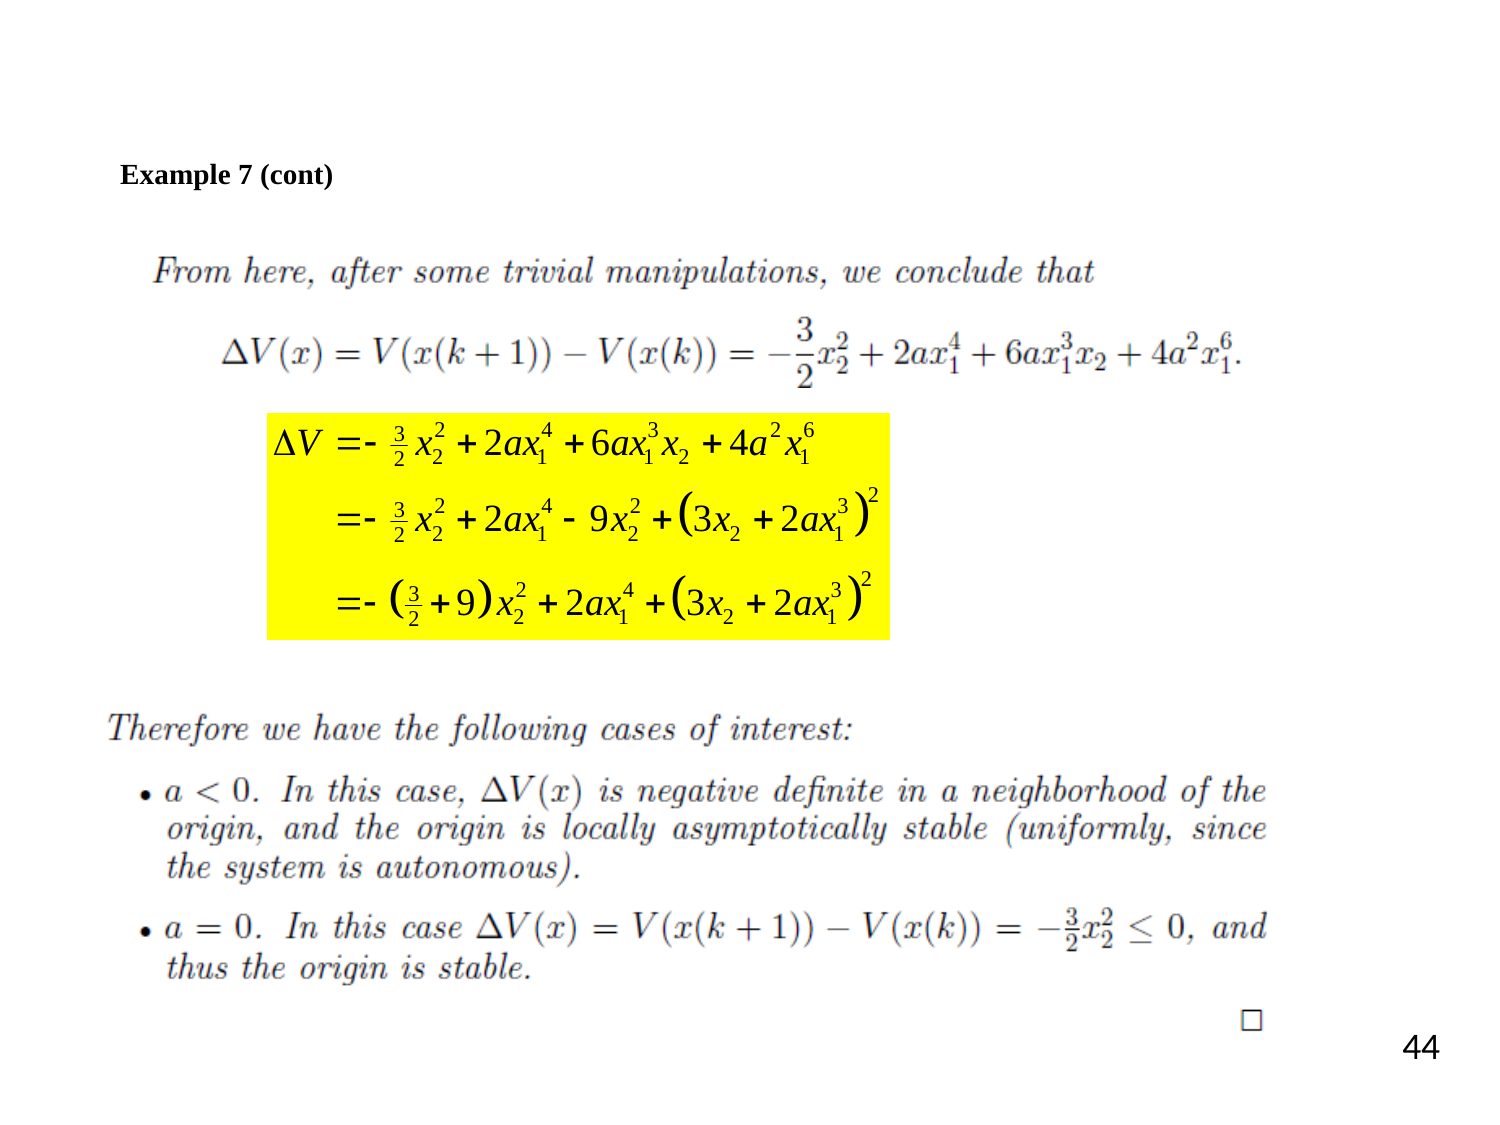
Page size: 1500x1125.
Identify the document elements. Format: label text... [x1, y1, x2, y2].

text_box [266, 412, 891, 641]
picture [49, 249, 1406, 388]
picture [2, 699, 1359, 1076]
text_box Example 7 (cont) [105, 147, 349, 198]
